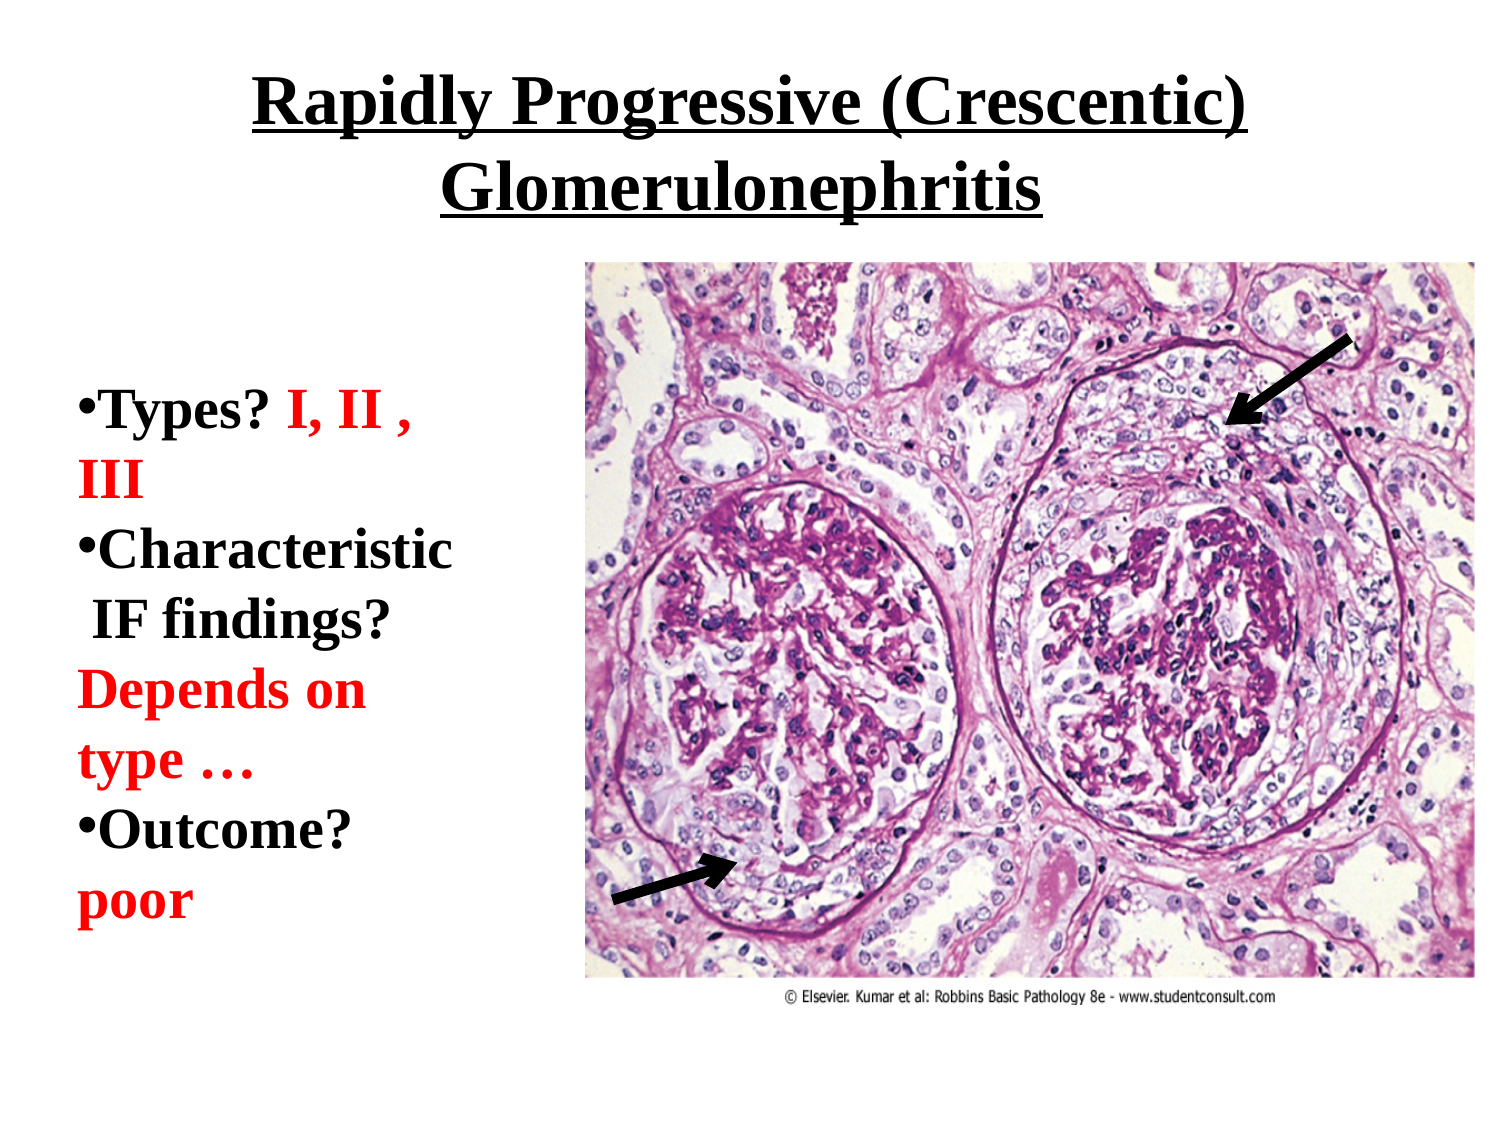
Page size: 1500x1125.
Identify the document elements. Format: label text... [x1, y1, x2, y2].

title Rapidly Progressive (Crescentic) Glomerulonephritis [75, 45, 1425, 233]
text_box Types? I, II , III Characteristic IF findings? Depends on type … Outcome? poor [62, 362, 484, 1008]
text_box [1224, 337, 1351, 426]
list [584, 262, 1476, 1006]
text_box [612, 862, 738, 901]
